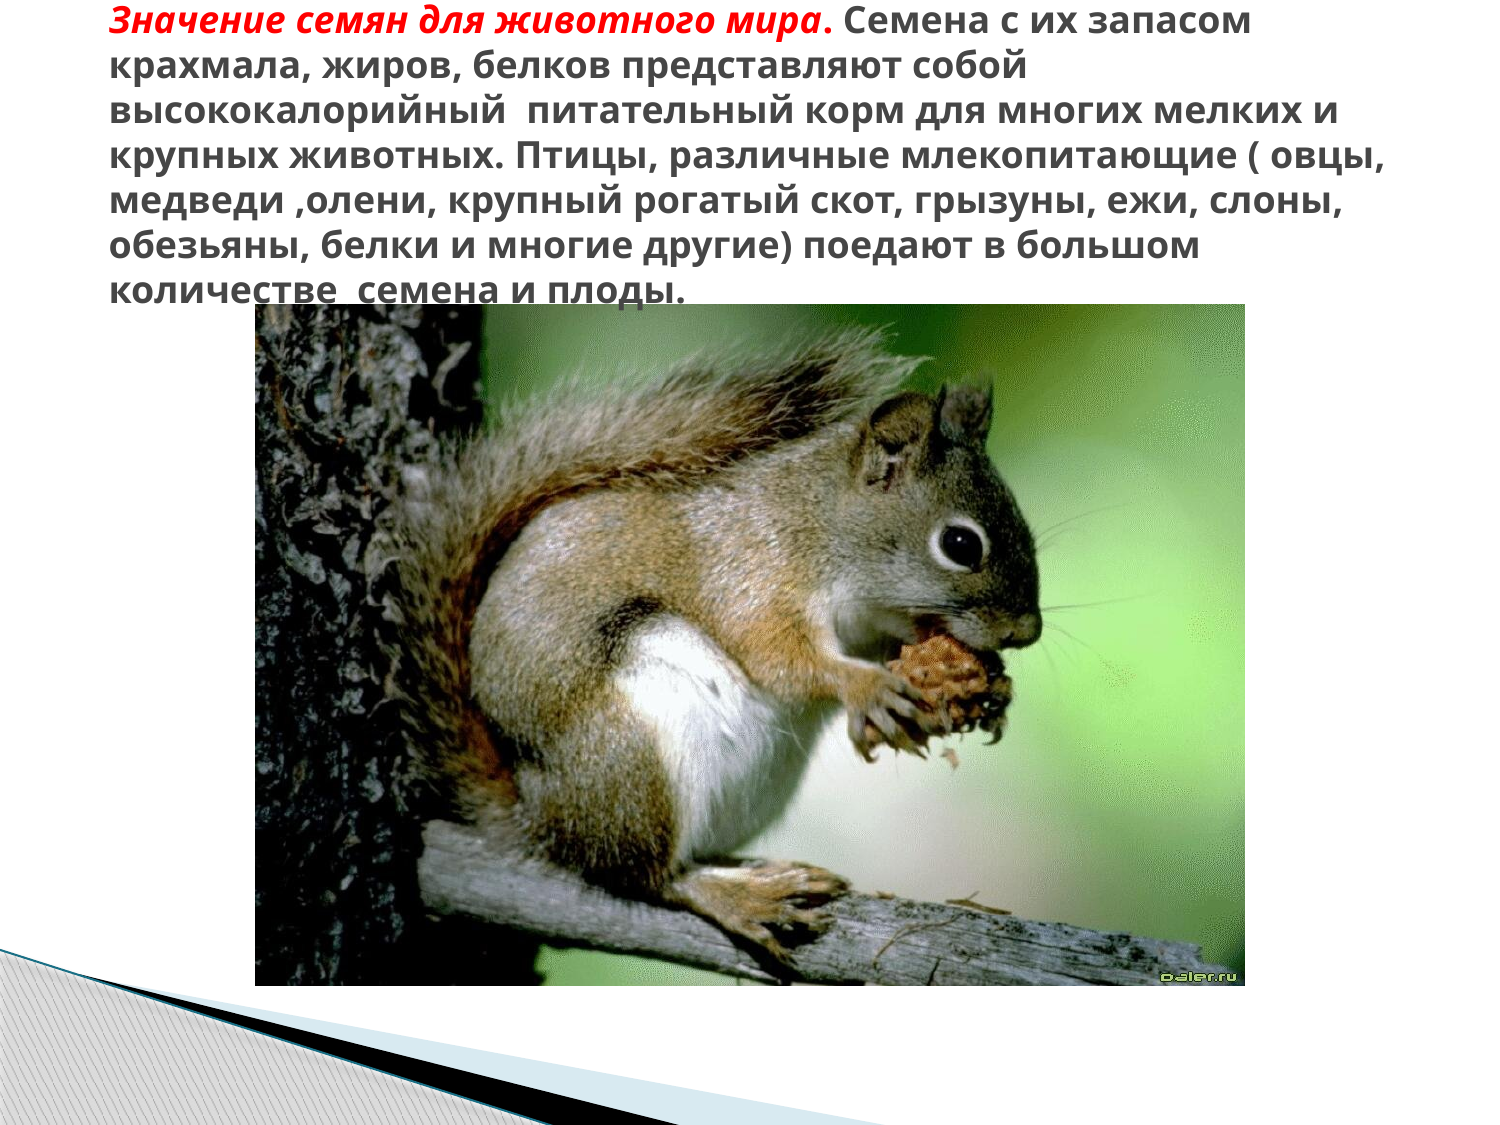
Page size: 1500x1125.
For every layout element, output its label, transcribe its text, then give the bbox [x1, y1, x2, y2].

title Значение семян для животного мира. Семена с их запасом крахмала, жиров, белков представляют собой высококалорийный питательный корм для многих мелких и крупных животных. Птицы, различные млекопитающие ( овцы, медведи ,олени, крупный рогатый скот, грызуны, ежи, слоны, обезьяны, белки и многие другие) поедают в большом количестве семена и плоды. [93, 46, 1425, 305]
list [254, 304, 1246, 986]
